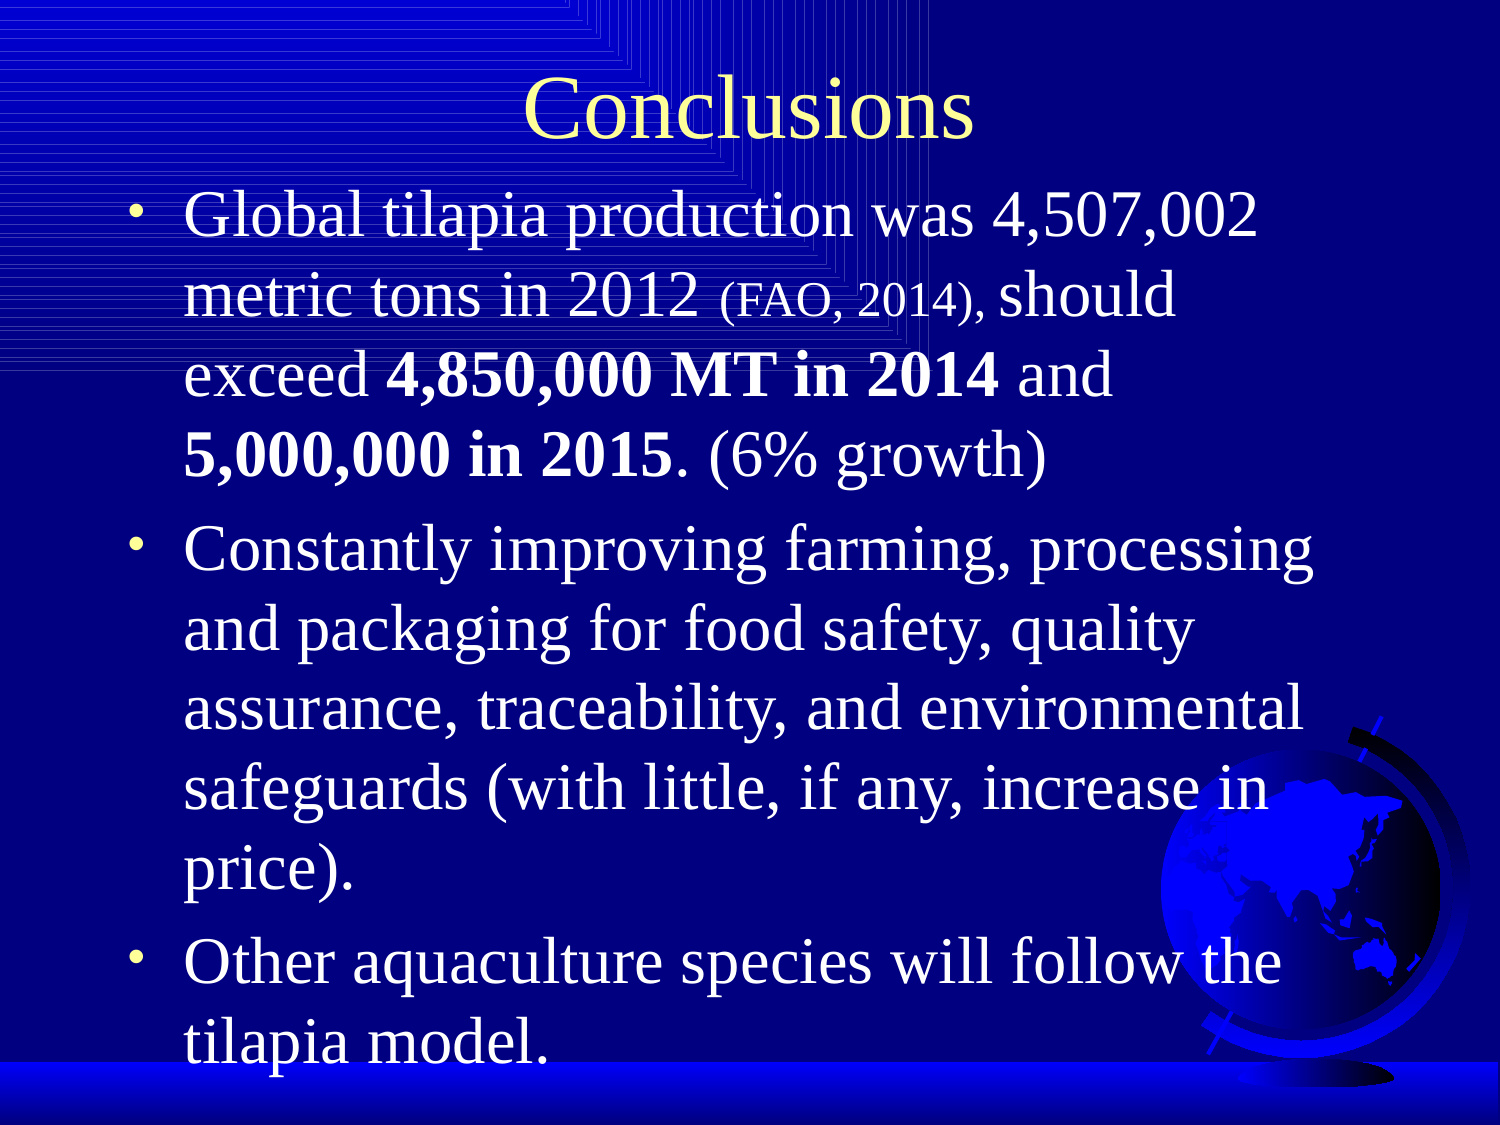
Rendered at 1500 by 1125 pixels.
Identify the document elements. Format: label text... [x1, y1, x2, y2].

list Global tilapia production was 4,507,002 metric tons in 2012 (FAO, 2014), should exceed 4,850,000 MT in 2014 and 5,000,000 in 2015. (6% growth) Constantly improving farming, processing and packaging for food safety, quality assurance, traceability, and environmental safeguards (with little, if any, increase in price). Other aquaculture species will follow the tilapia model. [112, 162, 1388, 1038]
title Conclusions [112, 37, 1388, 162]
